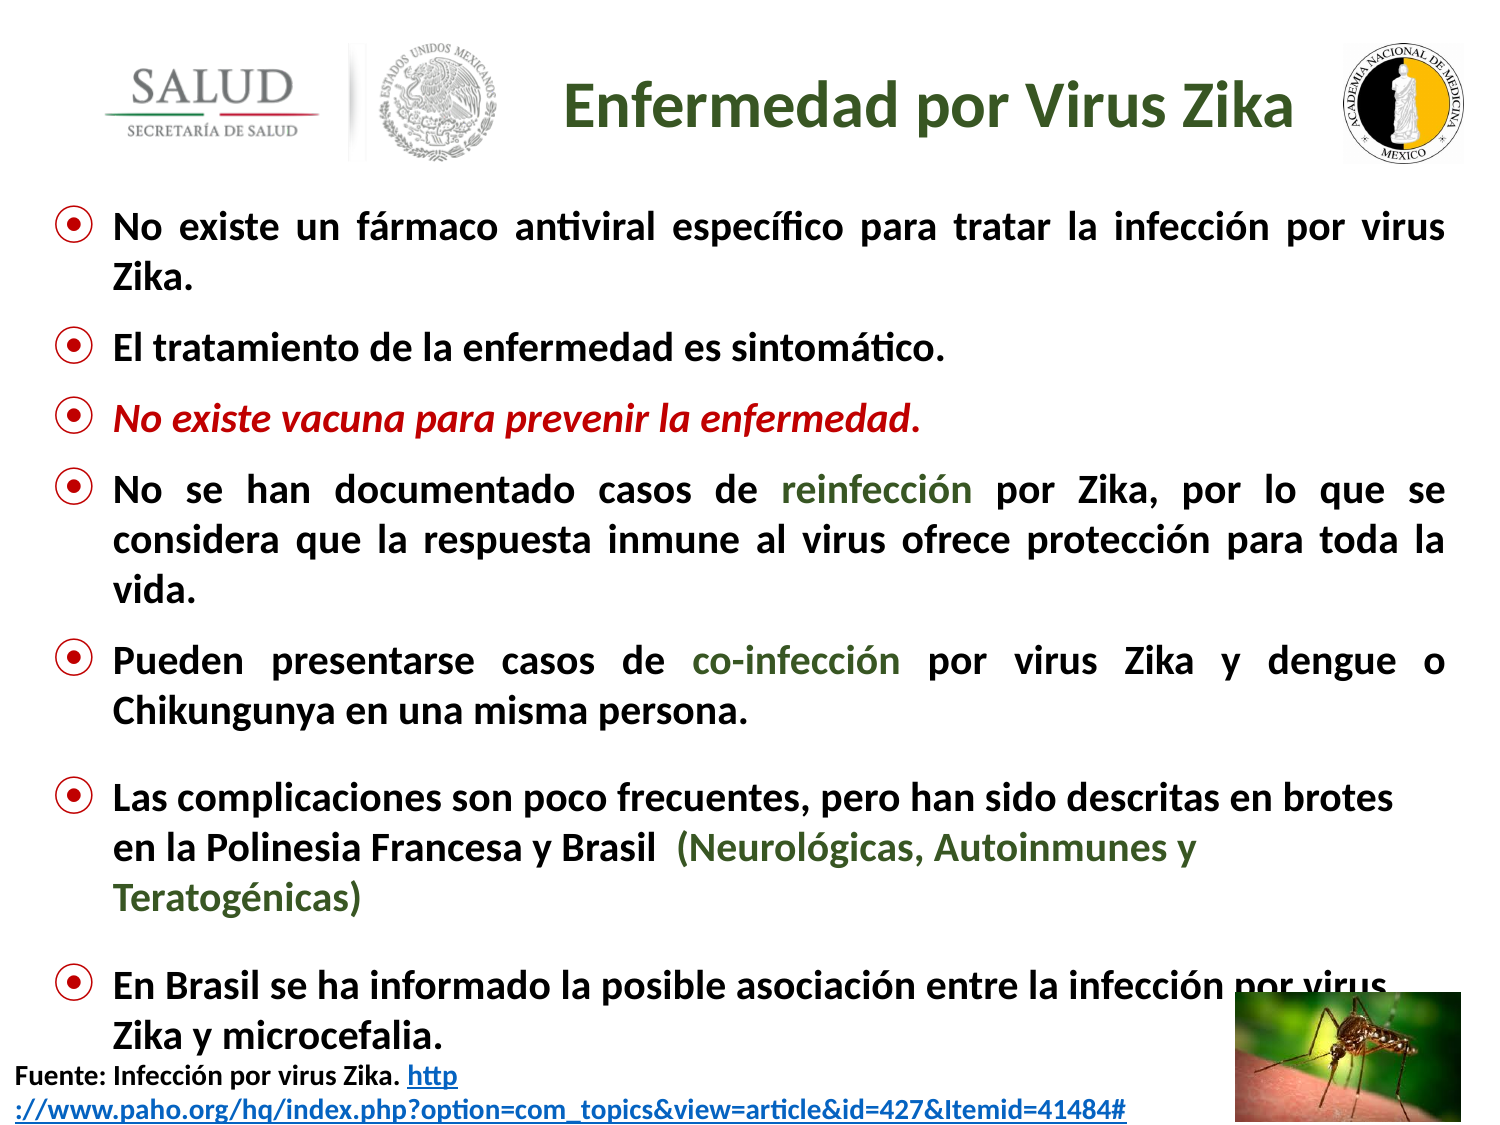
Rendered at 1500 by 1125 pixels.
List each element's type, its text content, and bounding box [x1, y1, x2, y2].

picture [104, 43, 497, 162]
list No existe un fármaco antiviral específico para tratar la infección por virus Zika. El tratamiento de la enfermedad es sintomático. No existe vacuna para prevenir la enfermedad. No se han documentado casos de reinfección por Zika, por lo que se considera que la respuesta inmune al virus ofrece protección para toda la vida. Pueden presentarse casos de co-infección por virus Zika y dengue o Chikungunya en una misma persona. Las complicaciones son poco frecuentes, pero han sido descritas en brotes en la Polinesia Francesa y Brasil (Neurológicas, Autoinmunes y Teratogénicas) En Brasil se ha informado la posible asociación entre la infección por virus Zika y microcefalia. [38, 191, 1462, 923]
text_box Fuente: Infección por virus Zika. http://www.paho.org/hq/index.php?option=com_topics&view=article&id=427&Itemid=41484# [0, 1048, 1500, 1125]
title Enfermedad por Virus Zika [418, 62, 1441, 168]
picture [1343, 43, 1464, 164]
picture [1235, 992, 1461, 1122]
